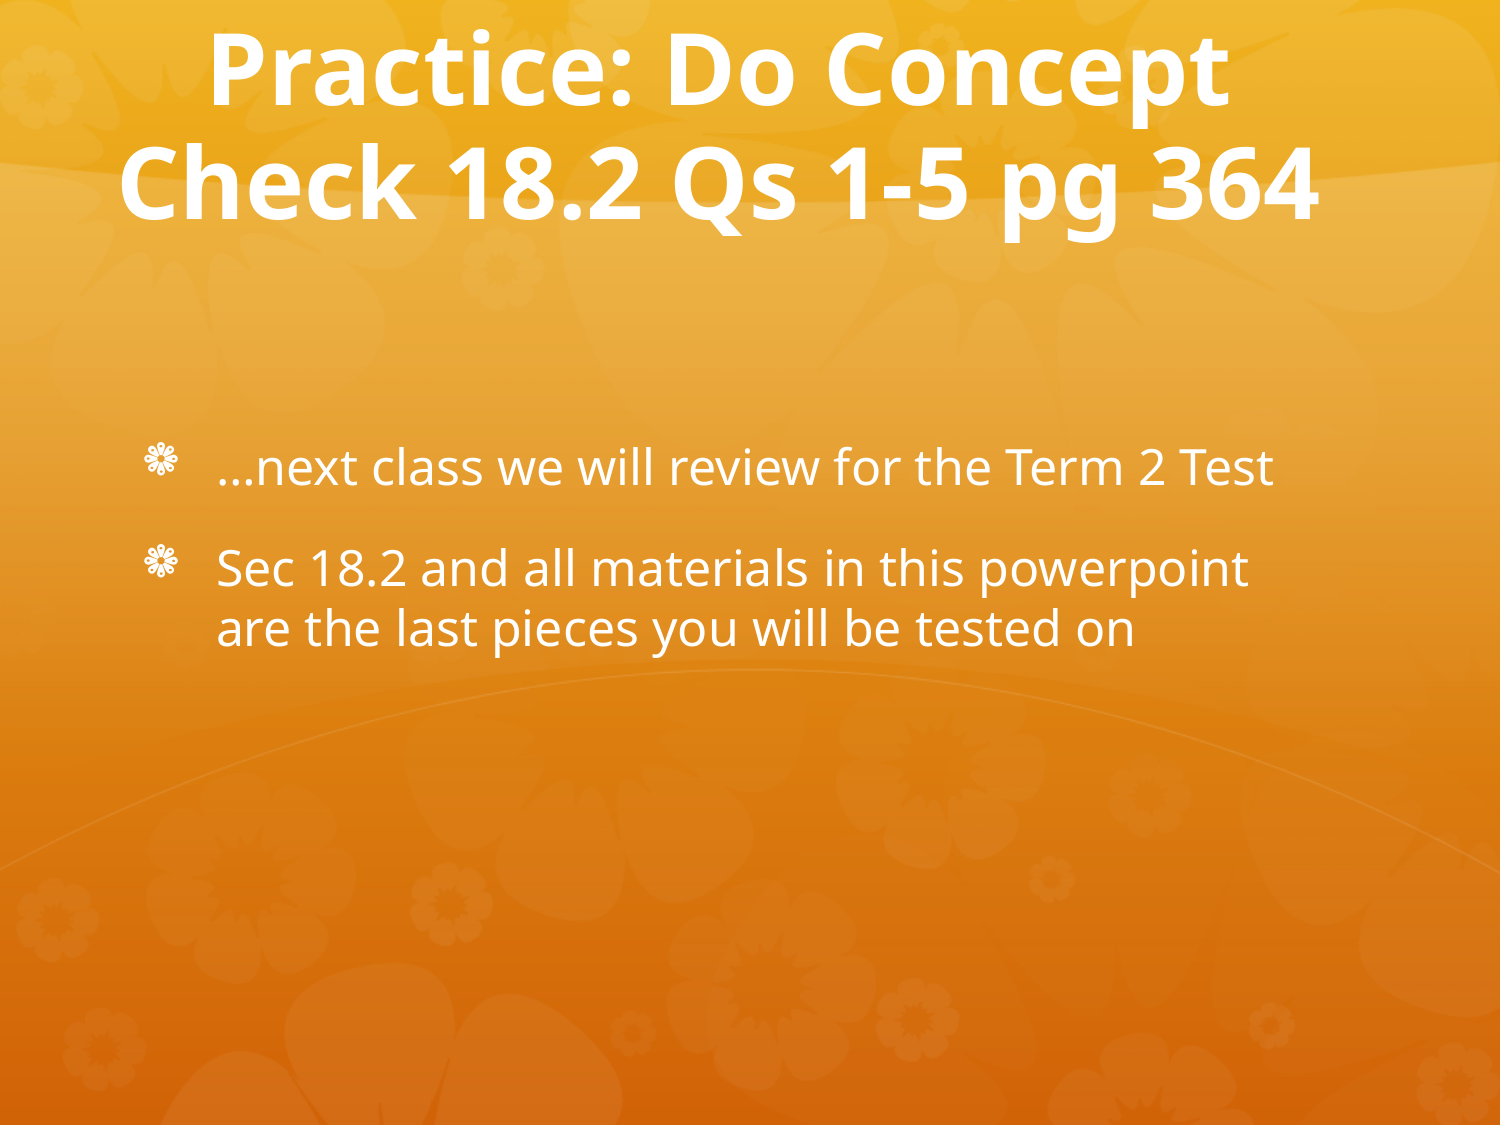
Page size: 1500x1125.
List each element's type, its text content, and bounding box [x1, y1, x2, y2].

title Practice: Do Concept Check 18.2 Qs 1-5 pg 364 [33, 17, 1406, 239]
list …next class we will review for the Term 2 Test Sec 18.2 and all materials in this powerpoint are the last pieces you will be tested on [126, 427, 1313, 870]
picture [0, 0, 1500, 1125]
